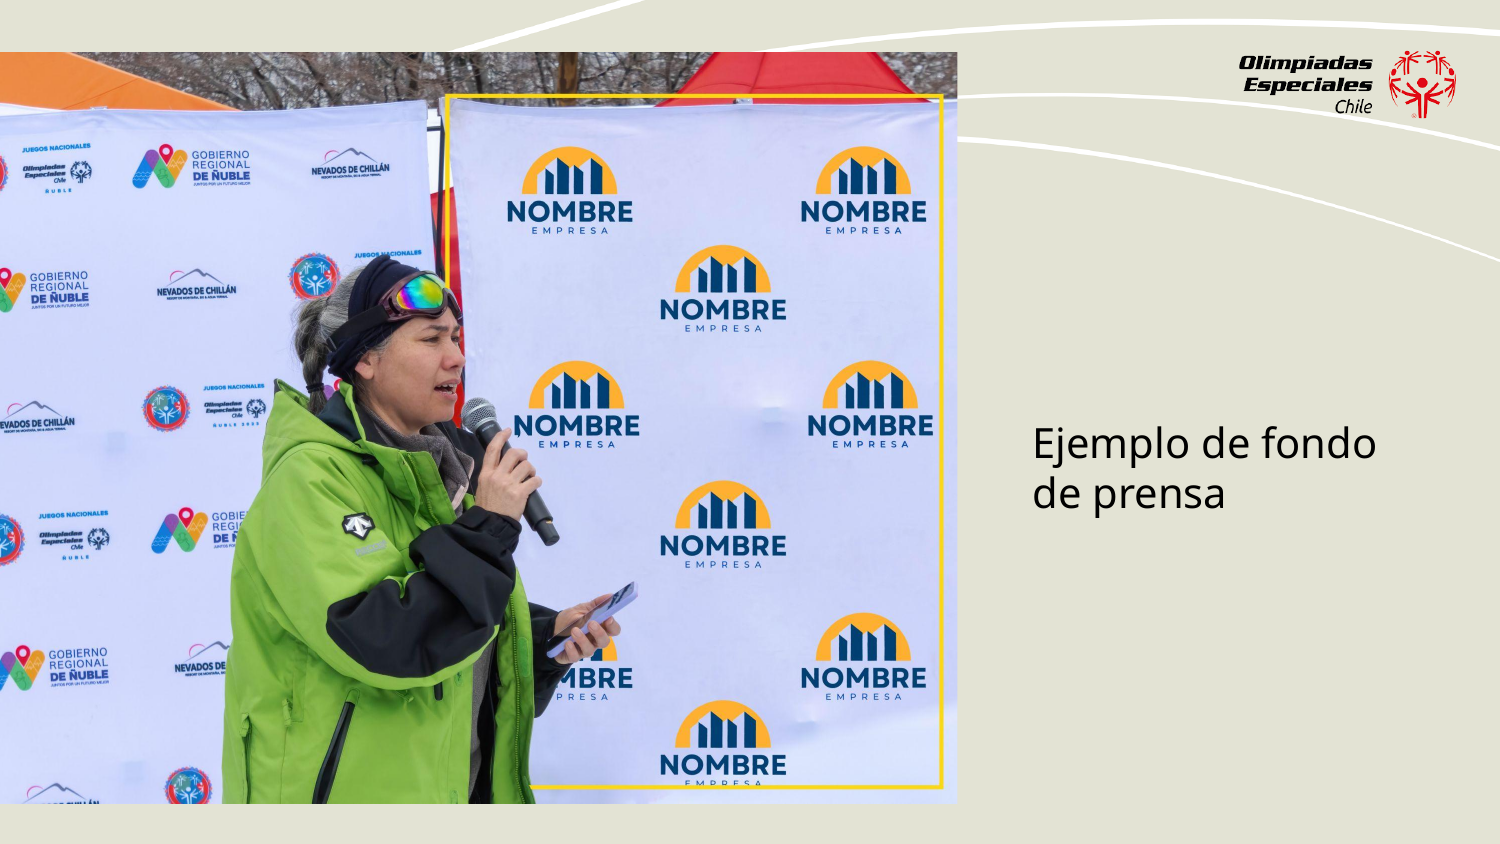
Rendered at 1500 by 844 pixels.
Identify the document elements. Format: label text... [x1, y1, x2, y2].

title Ejemplo de fondo de prensa [1017, 397, 1445, 536]
picture [0, 0, 1500, 844]
